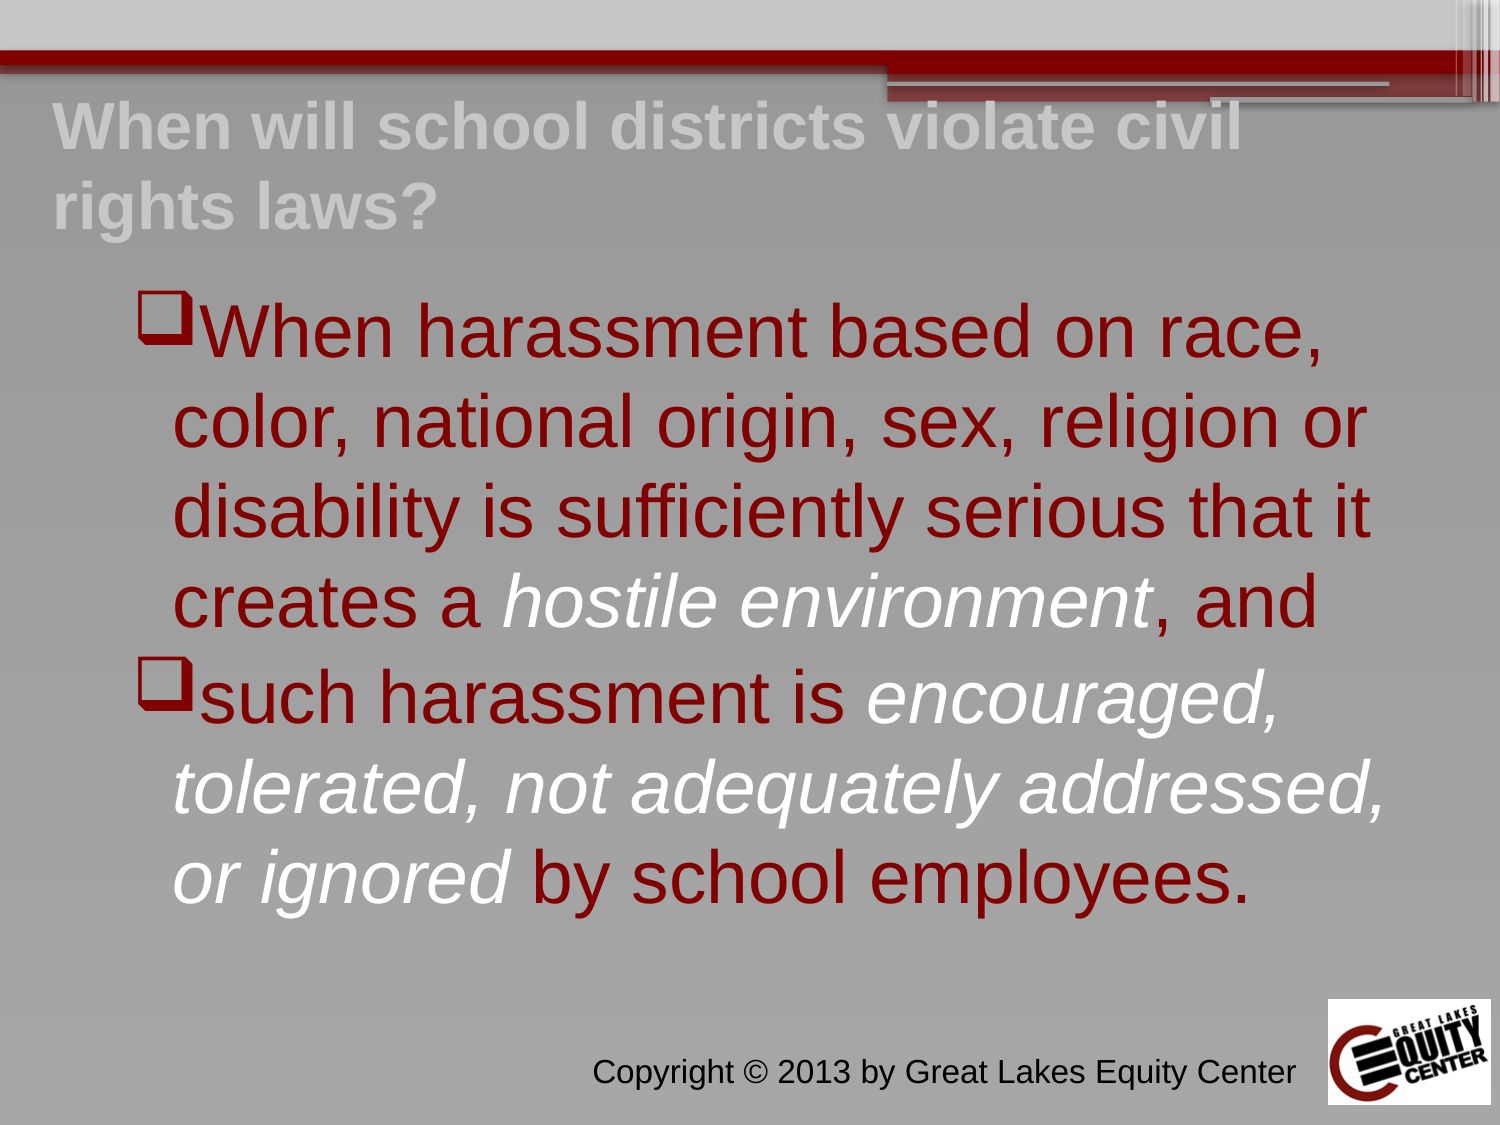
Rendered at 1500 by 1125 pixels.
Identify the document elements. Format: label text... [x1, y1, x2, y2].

title When will school districts violate civil rights laws? [37, 75, 1388, 250]
list When harassment based on race, color, national origin, sex, religion or disability is sufficiently serious that it creates a hostile environment, and such harassment is encouraged, tolerated, not adequately addressed, or ignored by school employees. [50, 275, 1425, 1079]
text_box Copyright © 2013 by Great Lakes Equity Center [574, 1042, 1313, 1098]
picture [1328, 999, 1491, 1105]
